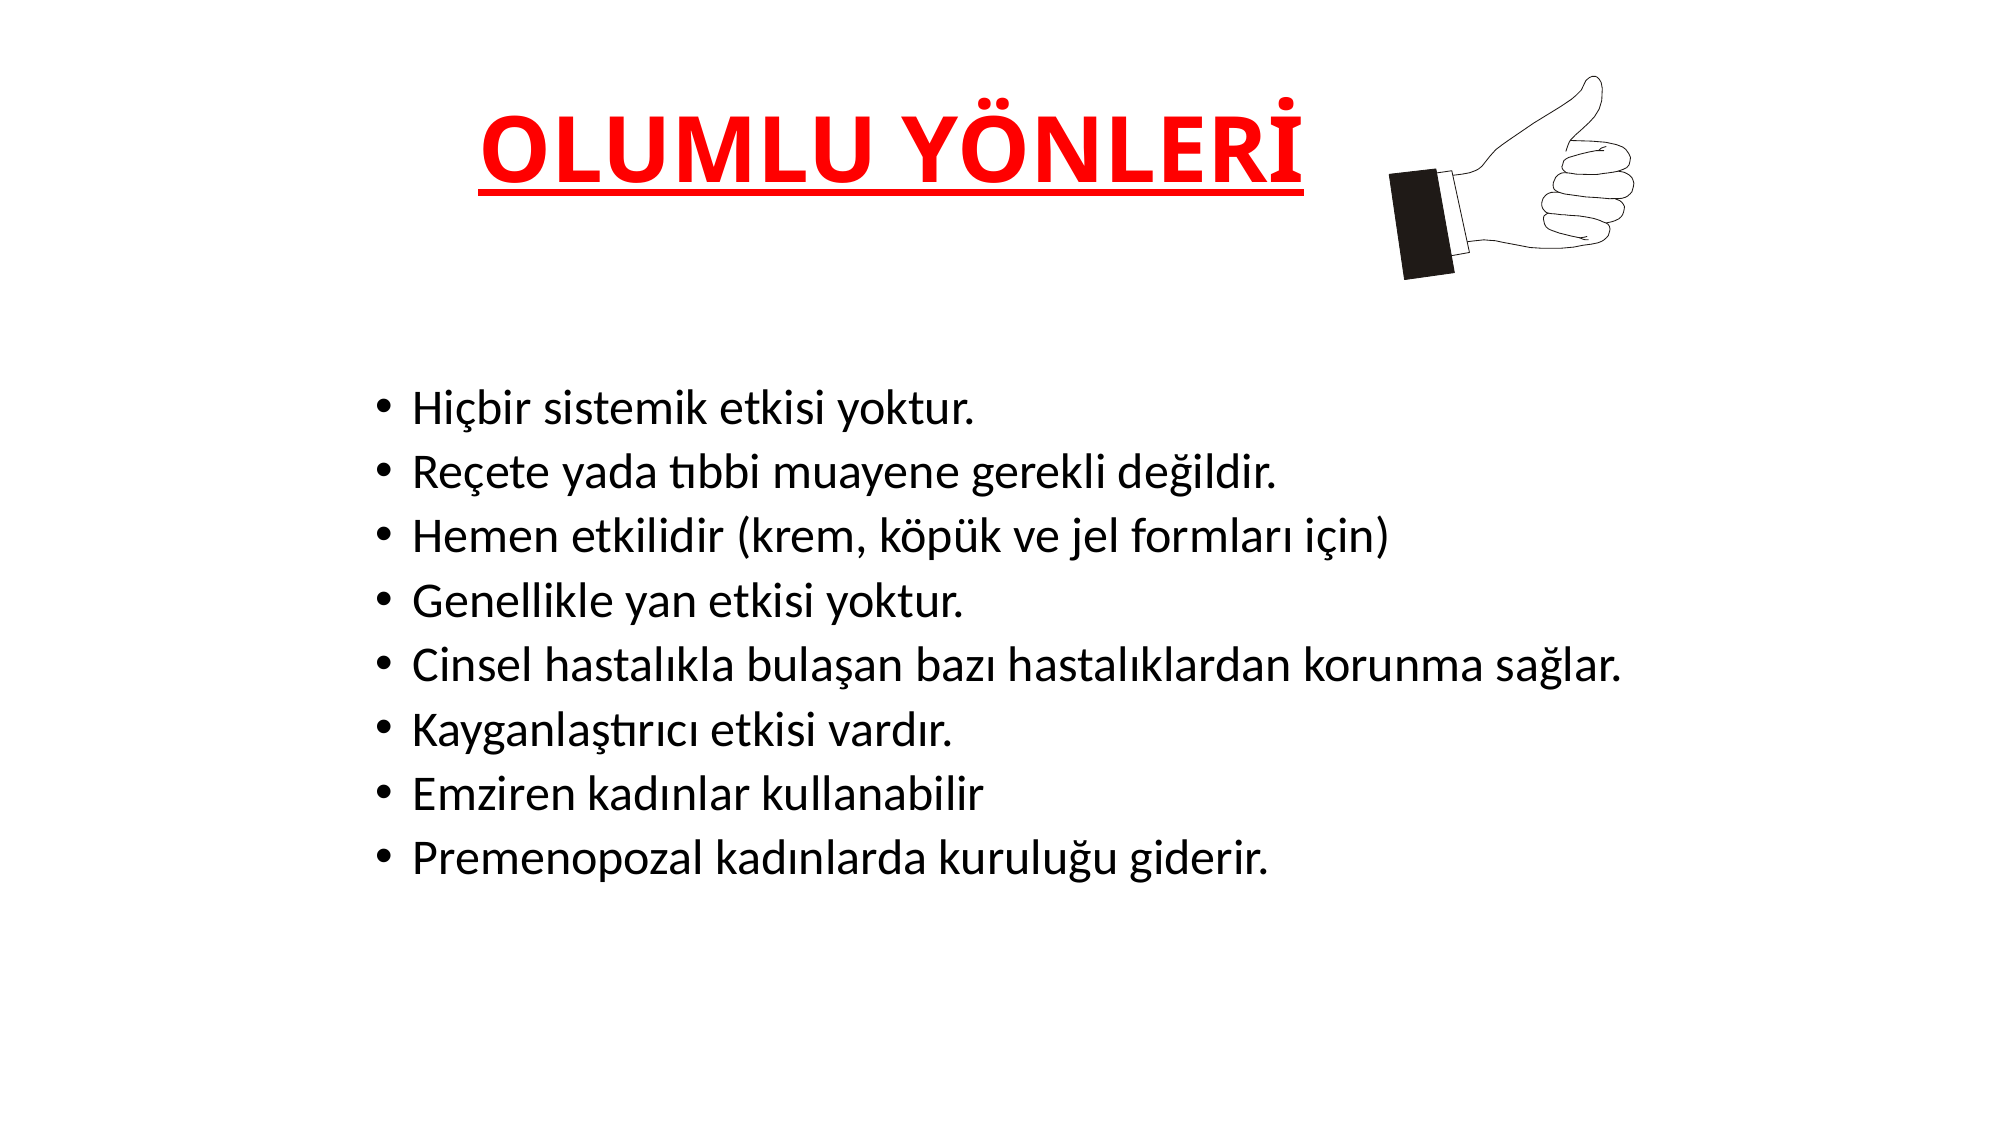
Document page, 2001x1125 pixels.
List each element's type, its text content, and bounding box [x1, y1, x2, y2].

list Hiçbir sistemik etkisi yoktur. Reçete yada tıbbi muayene gerekli değildir. Hemen etkilidir (krem, köpük ve jel formları için) Genellikle yan etkisi yoktur. Cinsel hastalıkla bulaşan bazı hastalıklardan korunma sağlar. Kayganlaştırıcı etkisi vardır. Emziren kadınlar kullanabilir Premenopozal kadınlarda kuruluğu giderir. [285, 373, 1692, 1020]
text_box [1387, 74, 1636, 281]
title OLUMLU YÖNLERİ [463, 58, 1739, 247]
